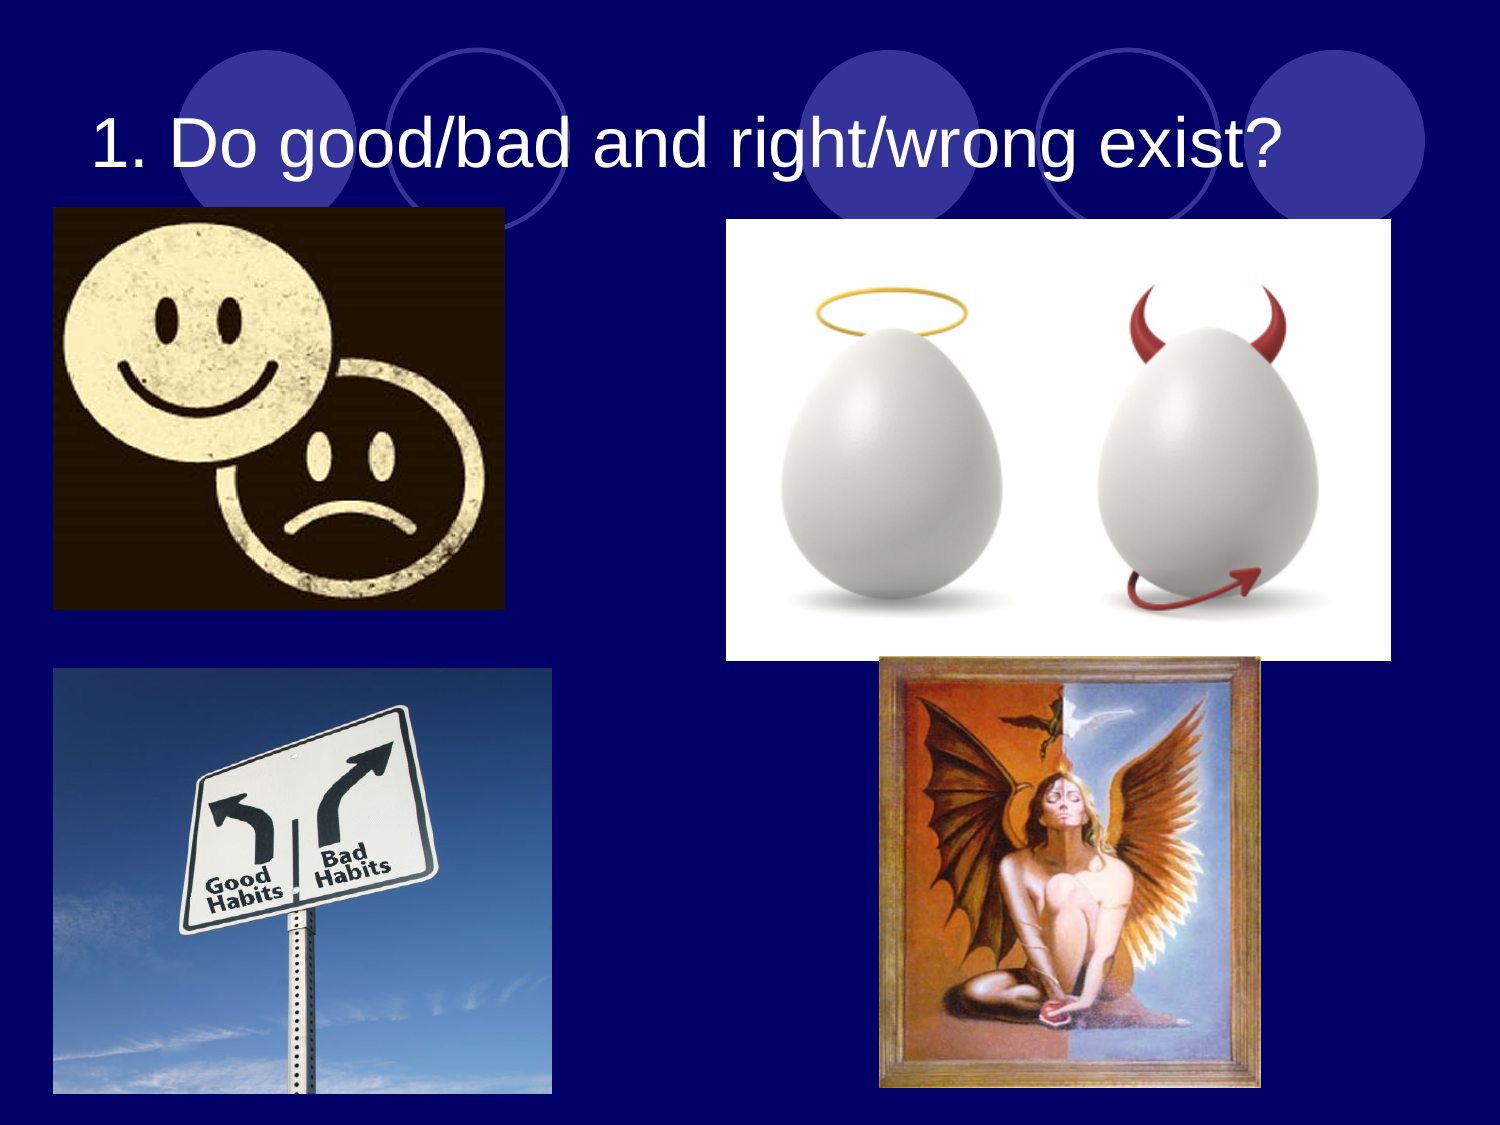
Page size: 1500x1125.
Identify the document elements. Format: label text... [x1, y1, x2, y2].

picture [52, 668, 553, 1094]
picture [52, 207, 505, 610]
picture [726, 219, 1391, 1088]
title 1. Do good/bad and right/wrong exist? [75, 45, 1425, 233]
